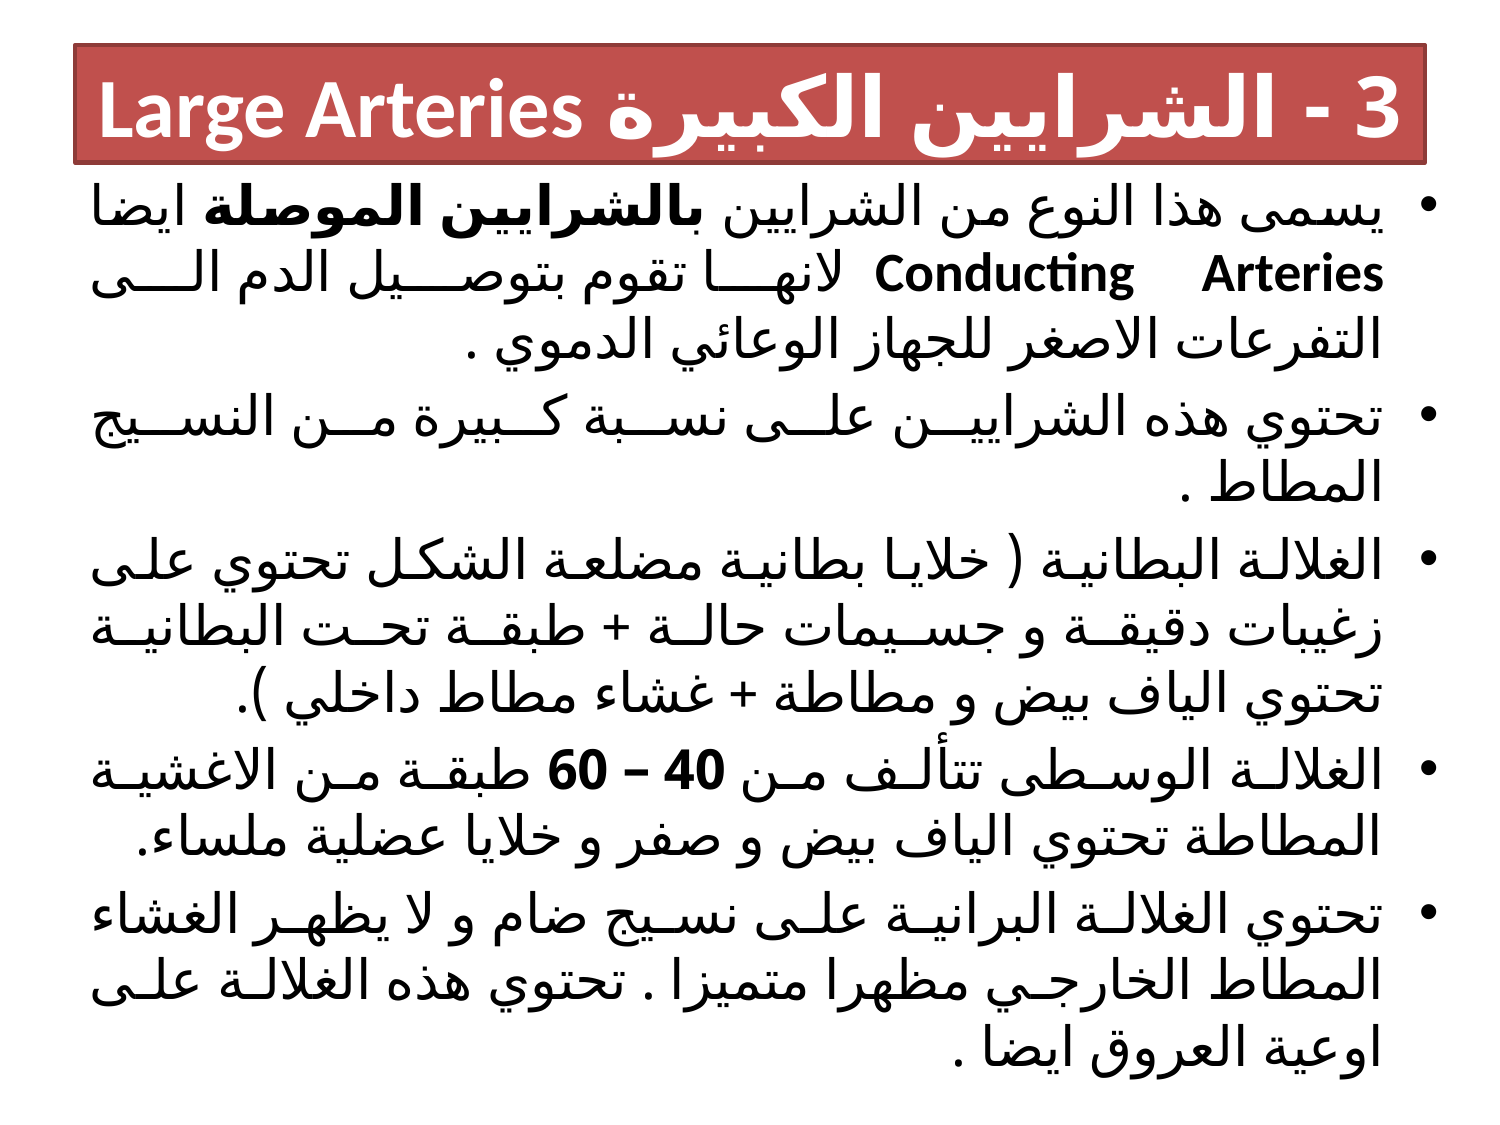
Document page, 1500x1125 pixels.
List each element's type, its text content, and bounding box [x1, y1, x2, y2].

title 3 - الشرايين الكبيرة Large Arteries [73, 43, 1427, 165]
list يسمى هذا النوع من الشرايين بالشرايين الموصلة ايضا Conducting Arteries لانها تقوم بتوصيل الدم الى التفرعات الاصغر للجهاز الوعائي الدموي . تحتوي هذه الشرايين على نسبة كبيرة من النسيج المطاط . الغلالة البطانية ( خلايا بطانية مضلعة الشكل تحتوي على زغيبات دقيقة و جسيمات حالة + طبقة تحت البطانية تحتوي الياف بيض و مطاطة + غشاء مطاط داخلي ). الغلالة الوسطى تتألف من 40 – 60 طبقة من الاغشية المطاطة تحتوي الياف بيض و صفر و خلايا عضلية ملساء. تحتوي الغلالة البرانية على نسيج ضام و لا يظهر الغشاء المطاط الخارجي مظهرا متميزا . تحتوي هذه الغلالة على اوعية العروق ايضا . [75, 162, 1450, 1088]
